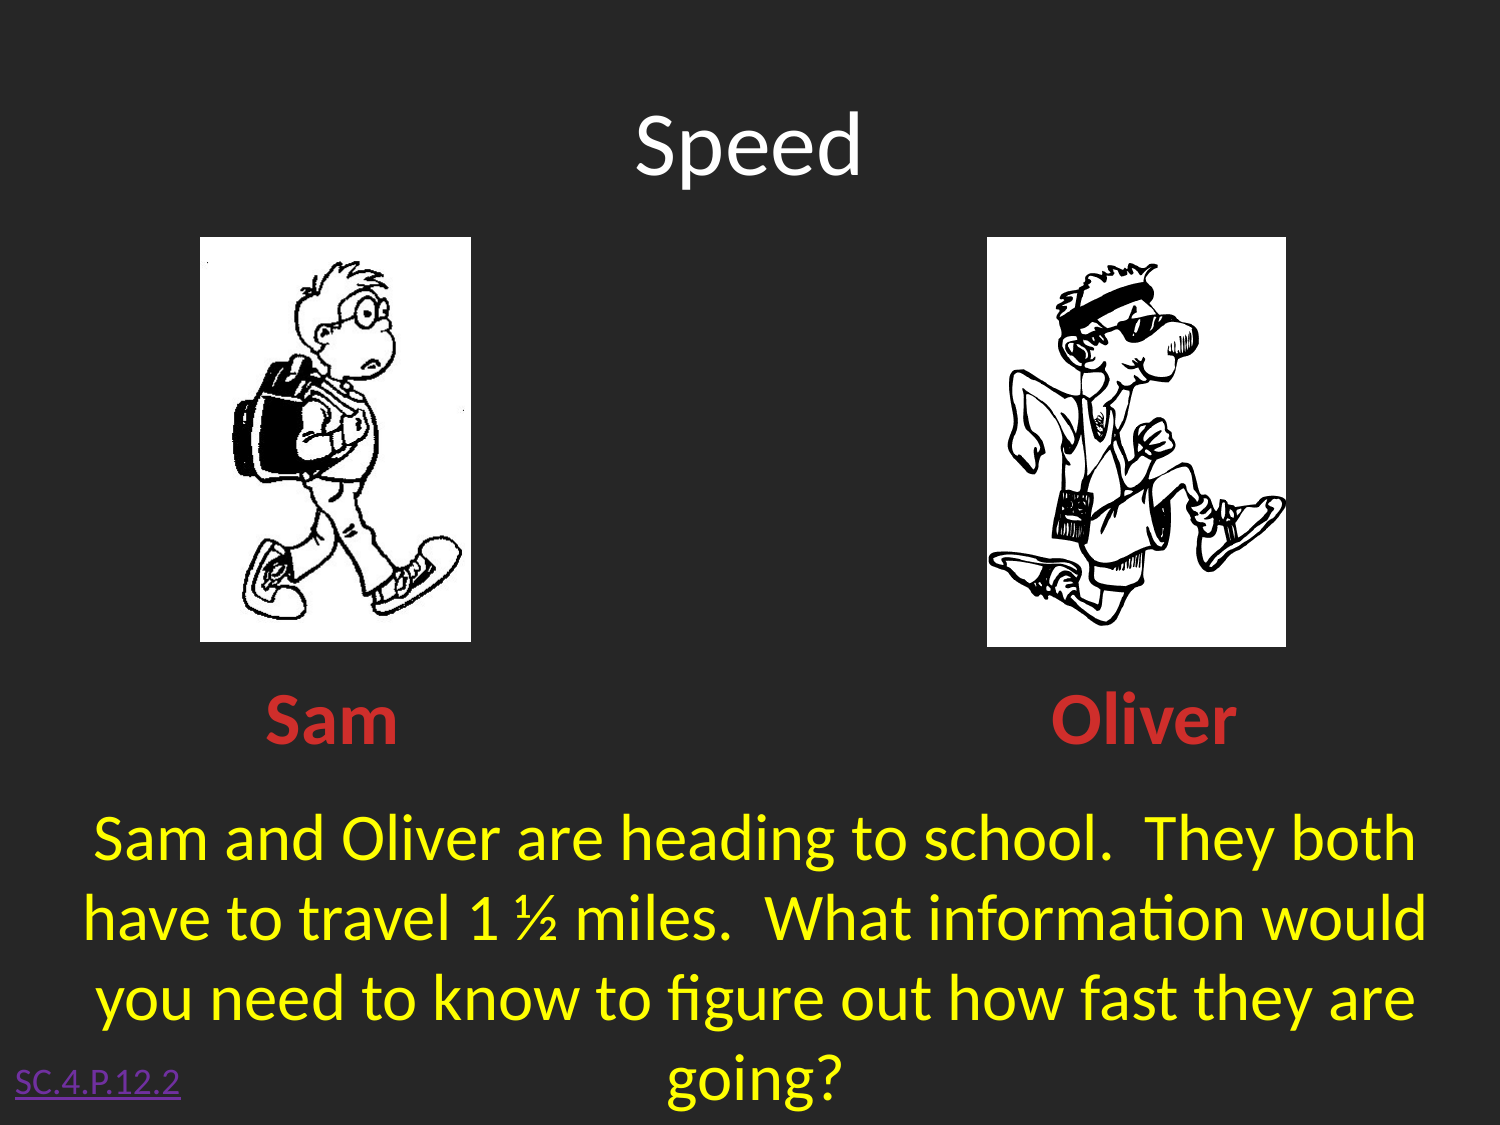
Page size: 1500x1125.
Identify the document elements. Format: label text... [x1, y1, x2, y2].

text_box Sam [250, 662, 415, 768]
text_box SC.4.P.12.2 [0, 1049, 588, 1125]
picture [199, 237, 471, 642]
title Speed [75, 45, 1425, 233]
text_box Sam and Oliver are heading to school. They both have to travel 1 ½ miles. What information would you need to know to figure out how fast they are going? [49, 786, 1463, 1122]
text_box Oliver [1036, 662, 1254, 768]
picture [987, 237, 1286, 648]
